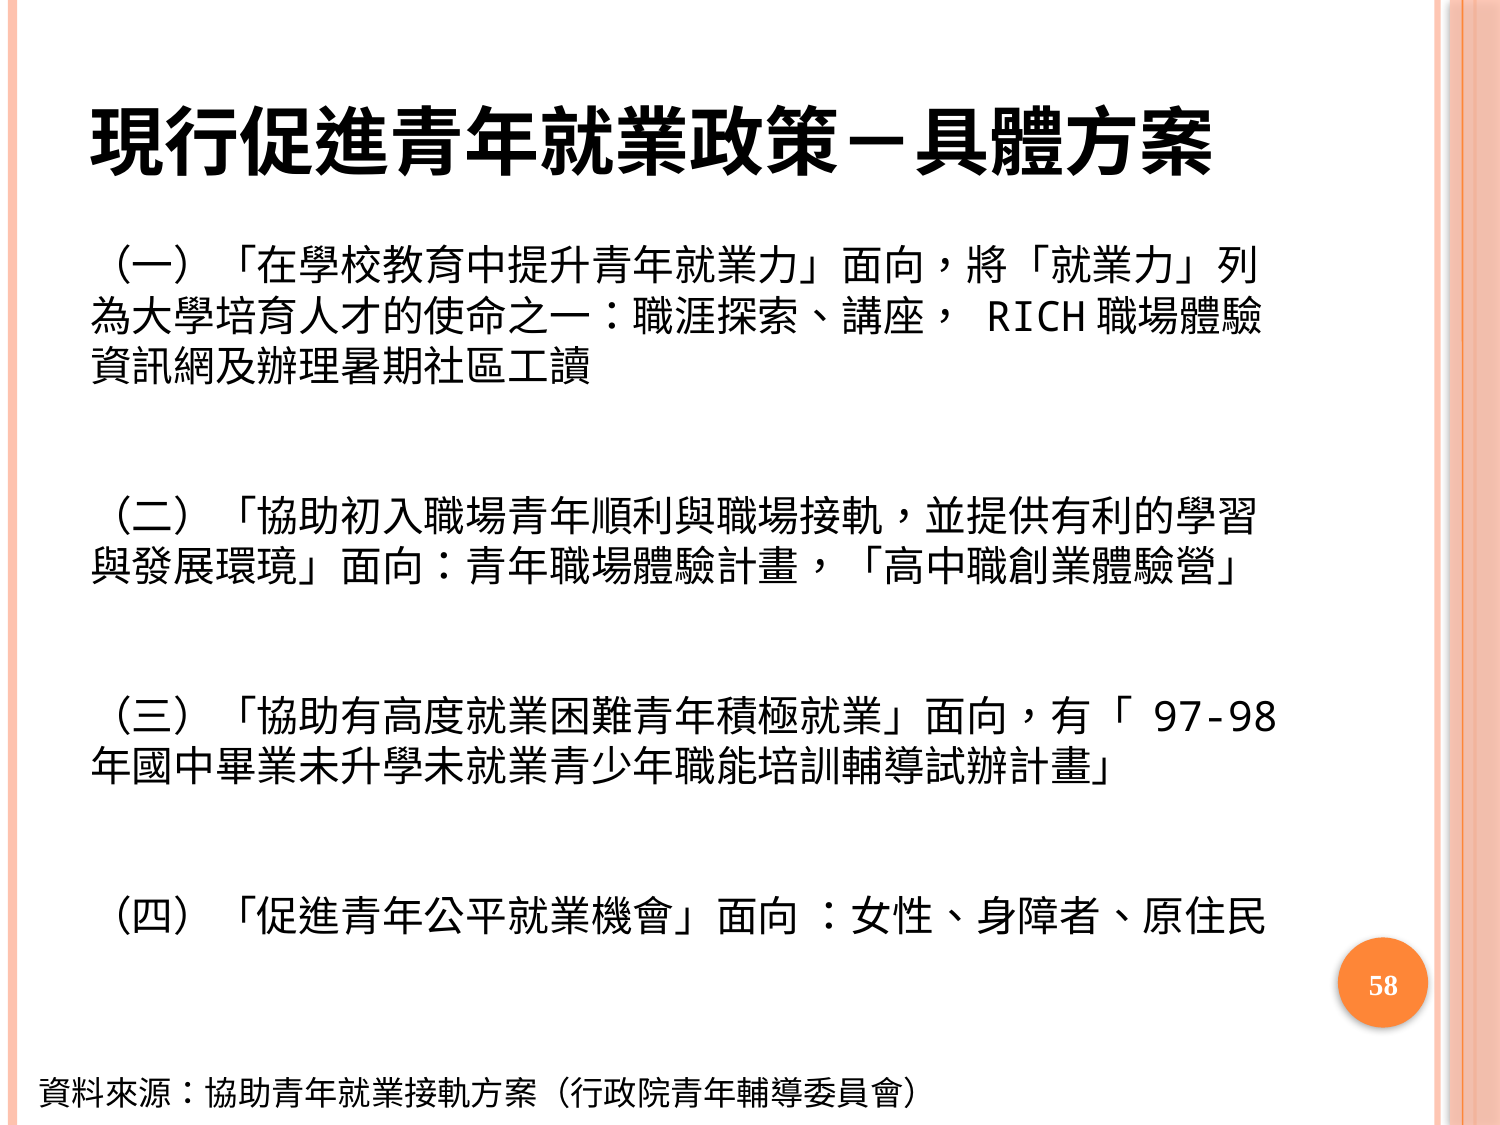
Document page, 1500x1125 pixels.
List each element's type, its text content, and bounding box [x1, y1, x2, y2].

list （一）「在學校教育中提升青年就業力」面向，將「就業力」列為大學培育人才的使命之一：職涯探索、講座， RICH職場體驗資訊網及辦理暑期社區工讀 （二）「協助初入職場青年順利與職場接軌，並提供有利的學習與發展環璄」面向：青年職場體驗計畫，「高中職創業體驗營」 （三）「協助有高度就業困難青年積極就業」面向，有「 97-98年國中畢業未升學未就業青少年職能培訓輔導試辦計畫」 （四）「促進青年公平就業機會」面向 ：女性、身障者、原住民 [74, 231, 1301, 1059]
title 現行促進青年就業政策－具體方案 [75, 45, 1300, 231]
text_box 資料來源：協助青年就業接軌方案（行政院青年輔導委員會） [23, 1064, 1400, 1120]
slide_number 58 [1333, 940, 1434, 1026]
